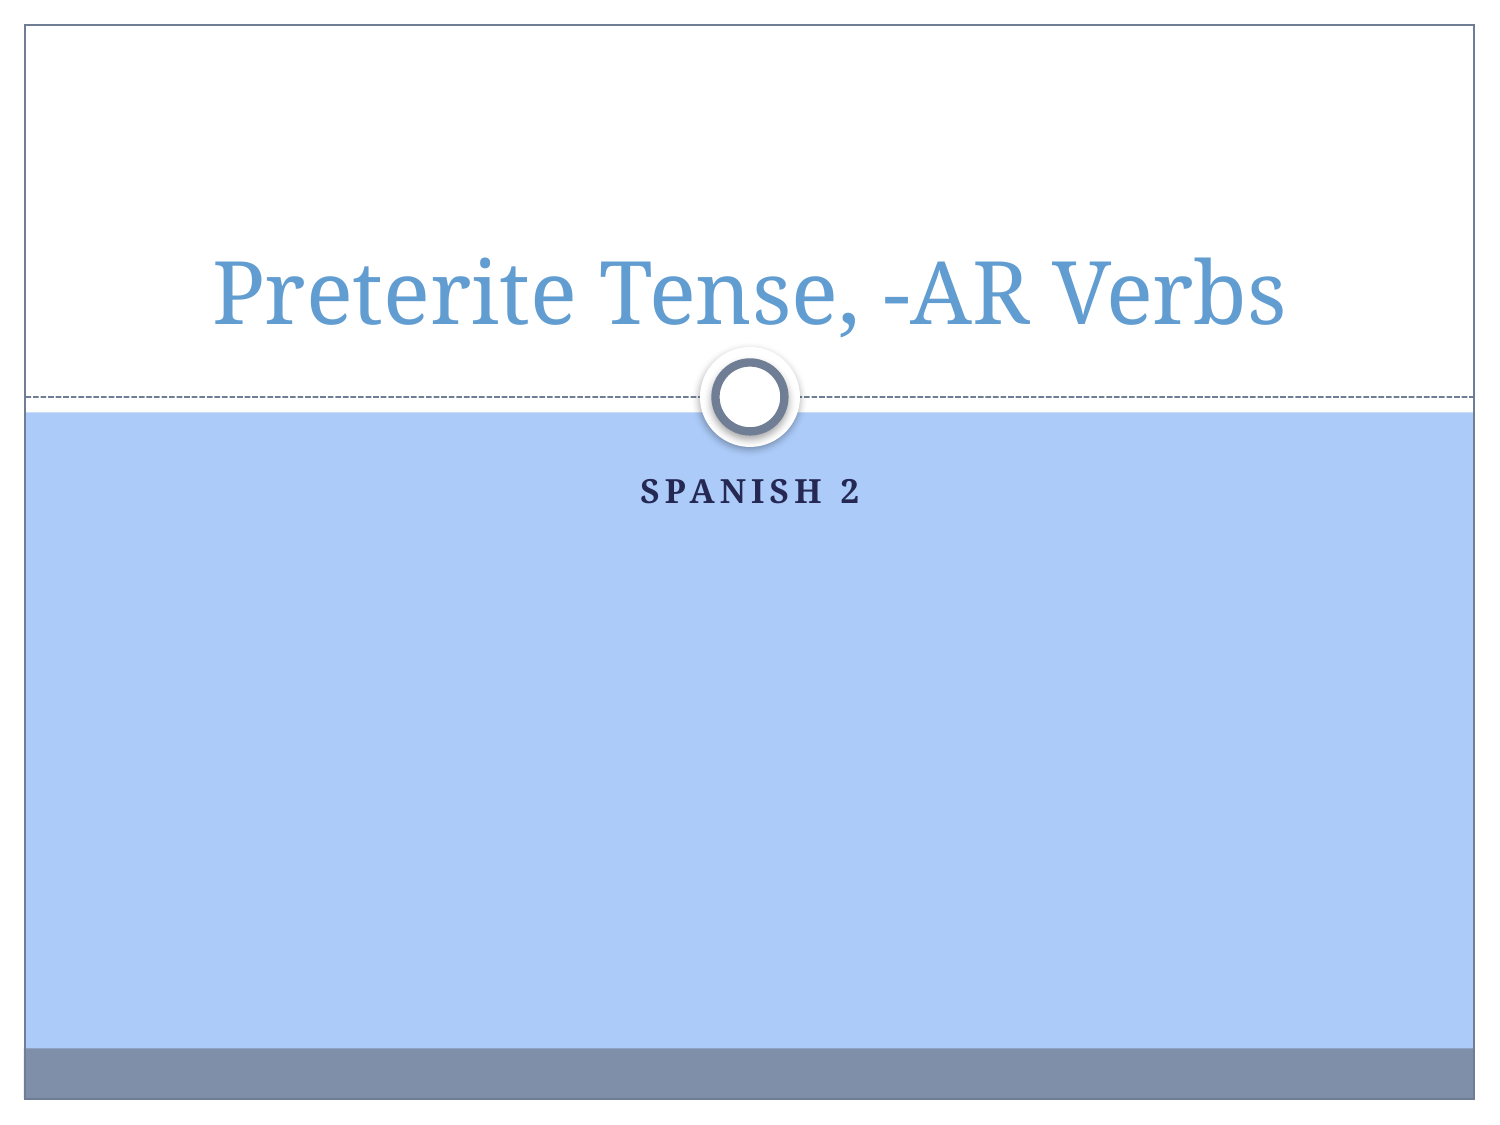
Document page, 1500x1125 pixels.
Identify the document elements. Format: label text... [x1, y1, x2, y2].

title Preterite Tense, -AR Verbs [112, 62, 1388, 350]
subtitle Spanish 2 [225, 462, 1275, 750]
